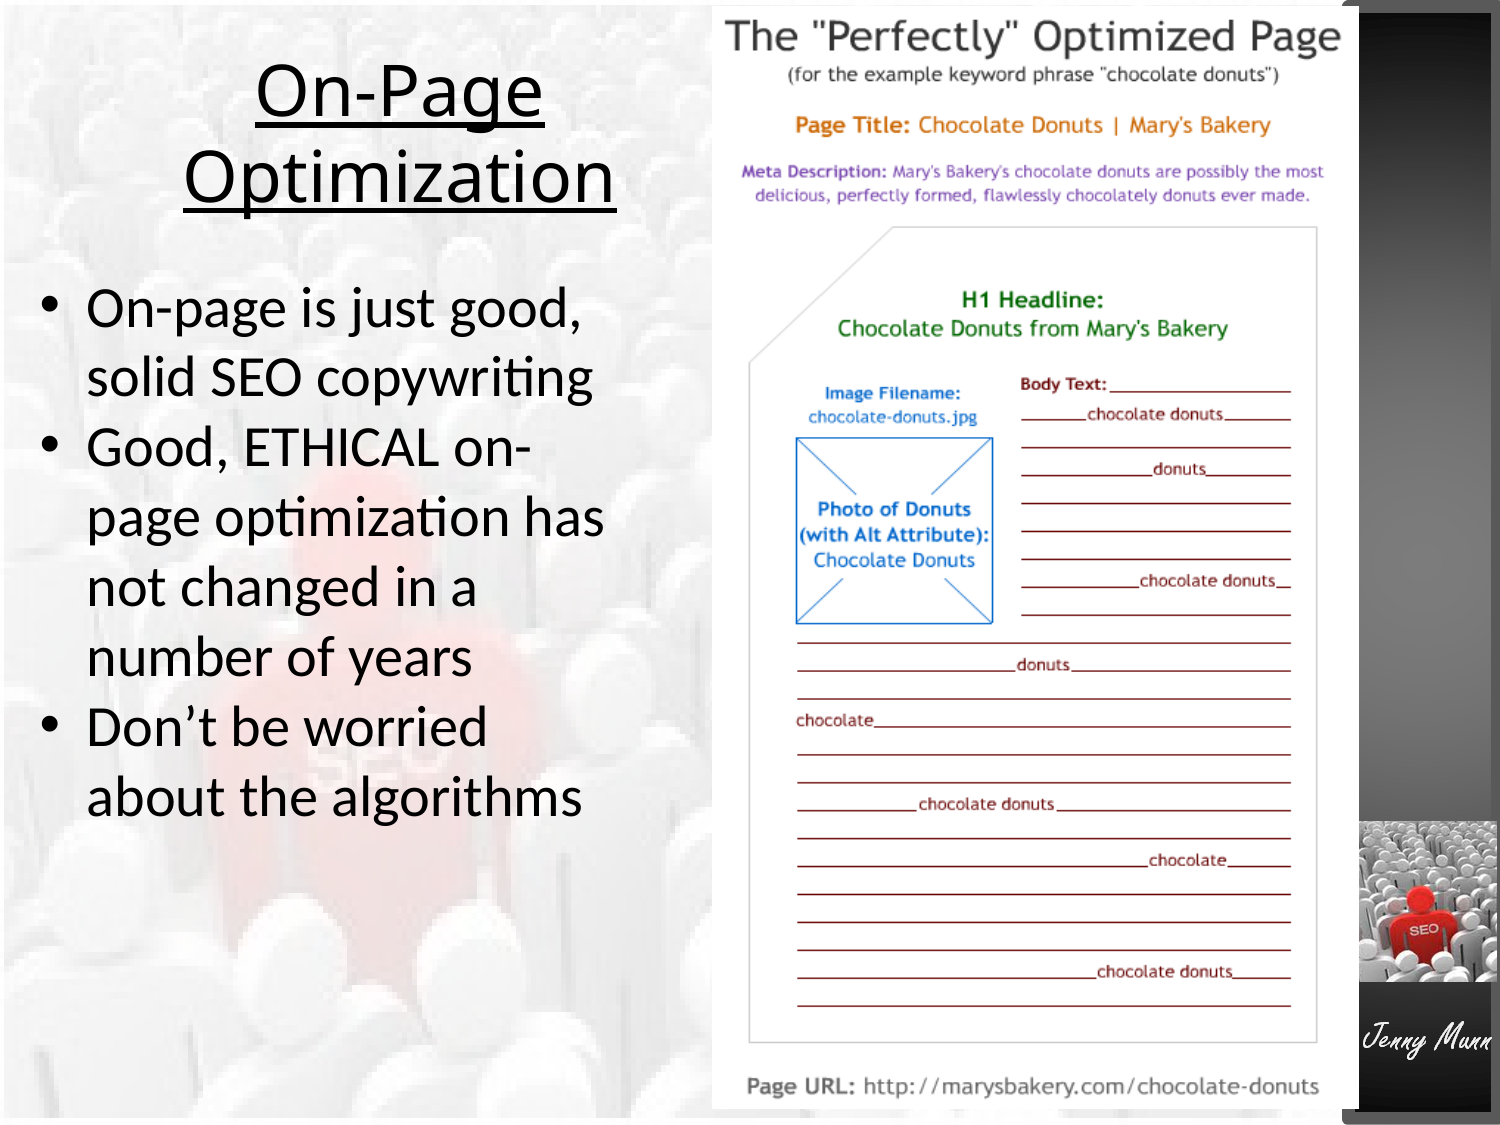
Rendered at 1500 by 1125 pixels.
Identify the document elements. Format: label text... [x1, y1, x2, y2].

text_box On-page is just good, solid SEO copywriting Good, ETHICAL on-page optimization has not changed in a number of years Don’t be worried about the algorithms [24, 261, 625, 881]
title On-Page Optimization [37, 37, 707, 225]
picture [712, 0, 1500, 1125]
